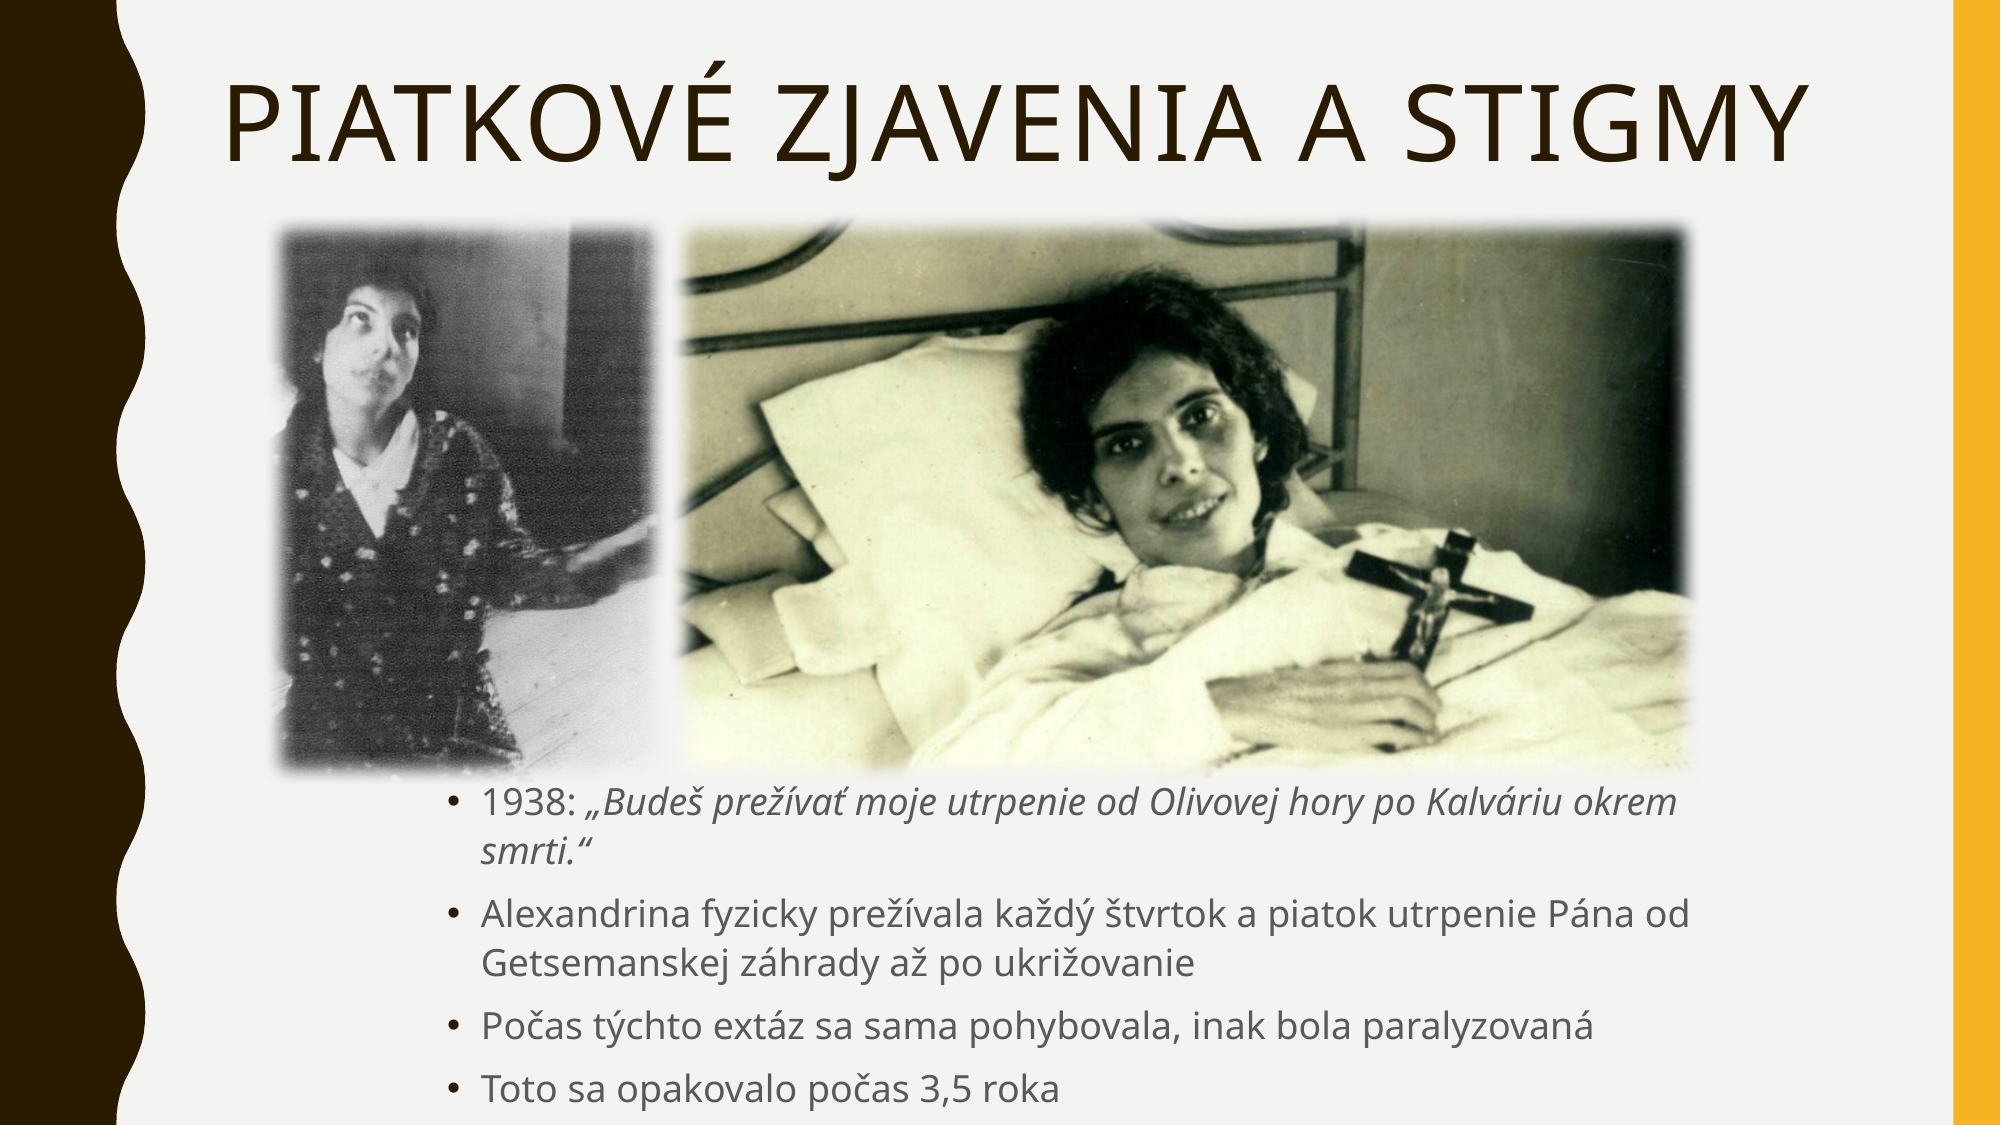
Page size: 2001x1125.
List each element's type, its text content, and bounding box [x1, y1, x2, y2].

list 1938: „Budeš prežívať moje utrpenie od Olivovej hory po Kalváriu okrem smrti.“ Alexandrina fyzicky prežívala každý štvrtok a piatok utrpenie Pána od Getsemanskej záhrady až po ukrižovanie Počas týchto extáz sa sama pohybovala, inak bola paralyzovaná Toto sa opakovalo počas 3,5 roka [432, 765, 1709, 1125]
title Piatkové zjavenia a stigmy [205, 62, 1875, 308]
picture [263, 212, 1702, 787]
